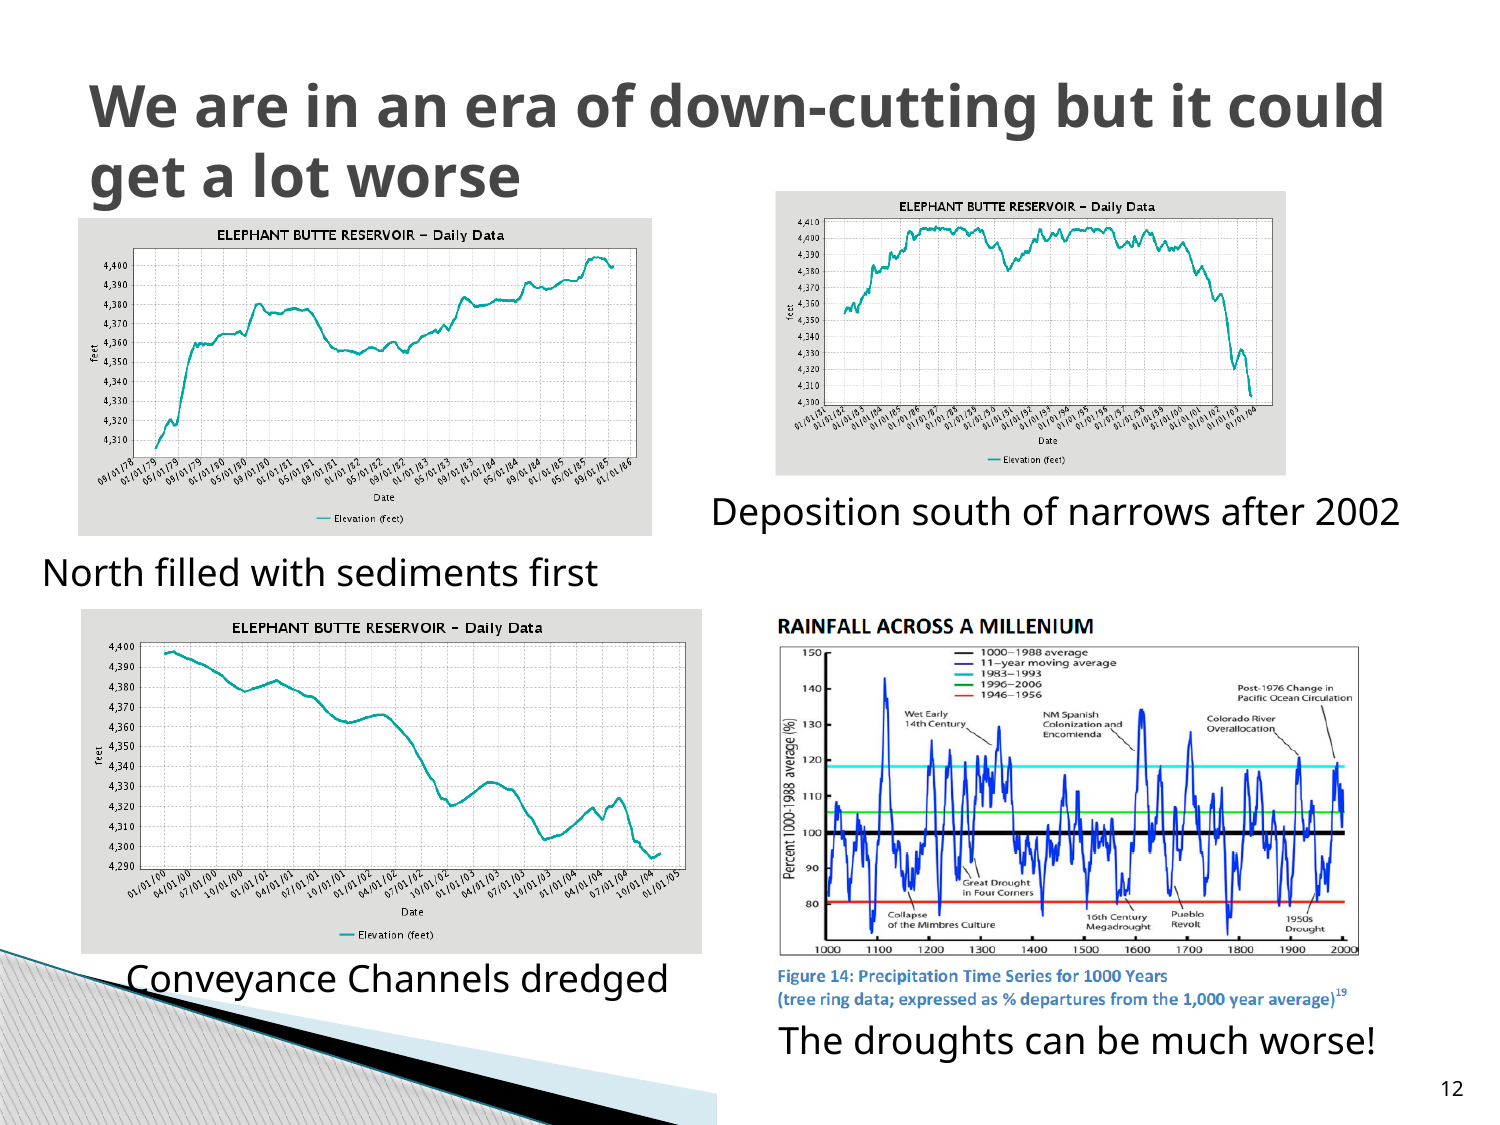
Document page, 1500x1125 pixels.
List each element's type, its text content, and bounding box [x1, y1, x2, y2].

slide_number 12 [1430, 1051, 1479, 1112]
text_box North filled with sediments first [26, 541, 710, 601]
title We are in an era of down-cutting but it could get a lot worse [75, 45, 1425, 233]
picture [767, 187, 1299, 479]
picture [717, 590, 1426, 1125]
picture [74, 210, 661, 542]
text_box Deposition south of narrows after 2002 [695, 480, 1479, 541]
text_box Conveyance Channels dredged [110, 972, 711, 1008]
picture [74, 601, 711, 961]
